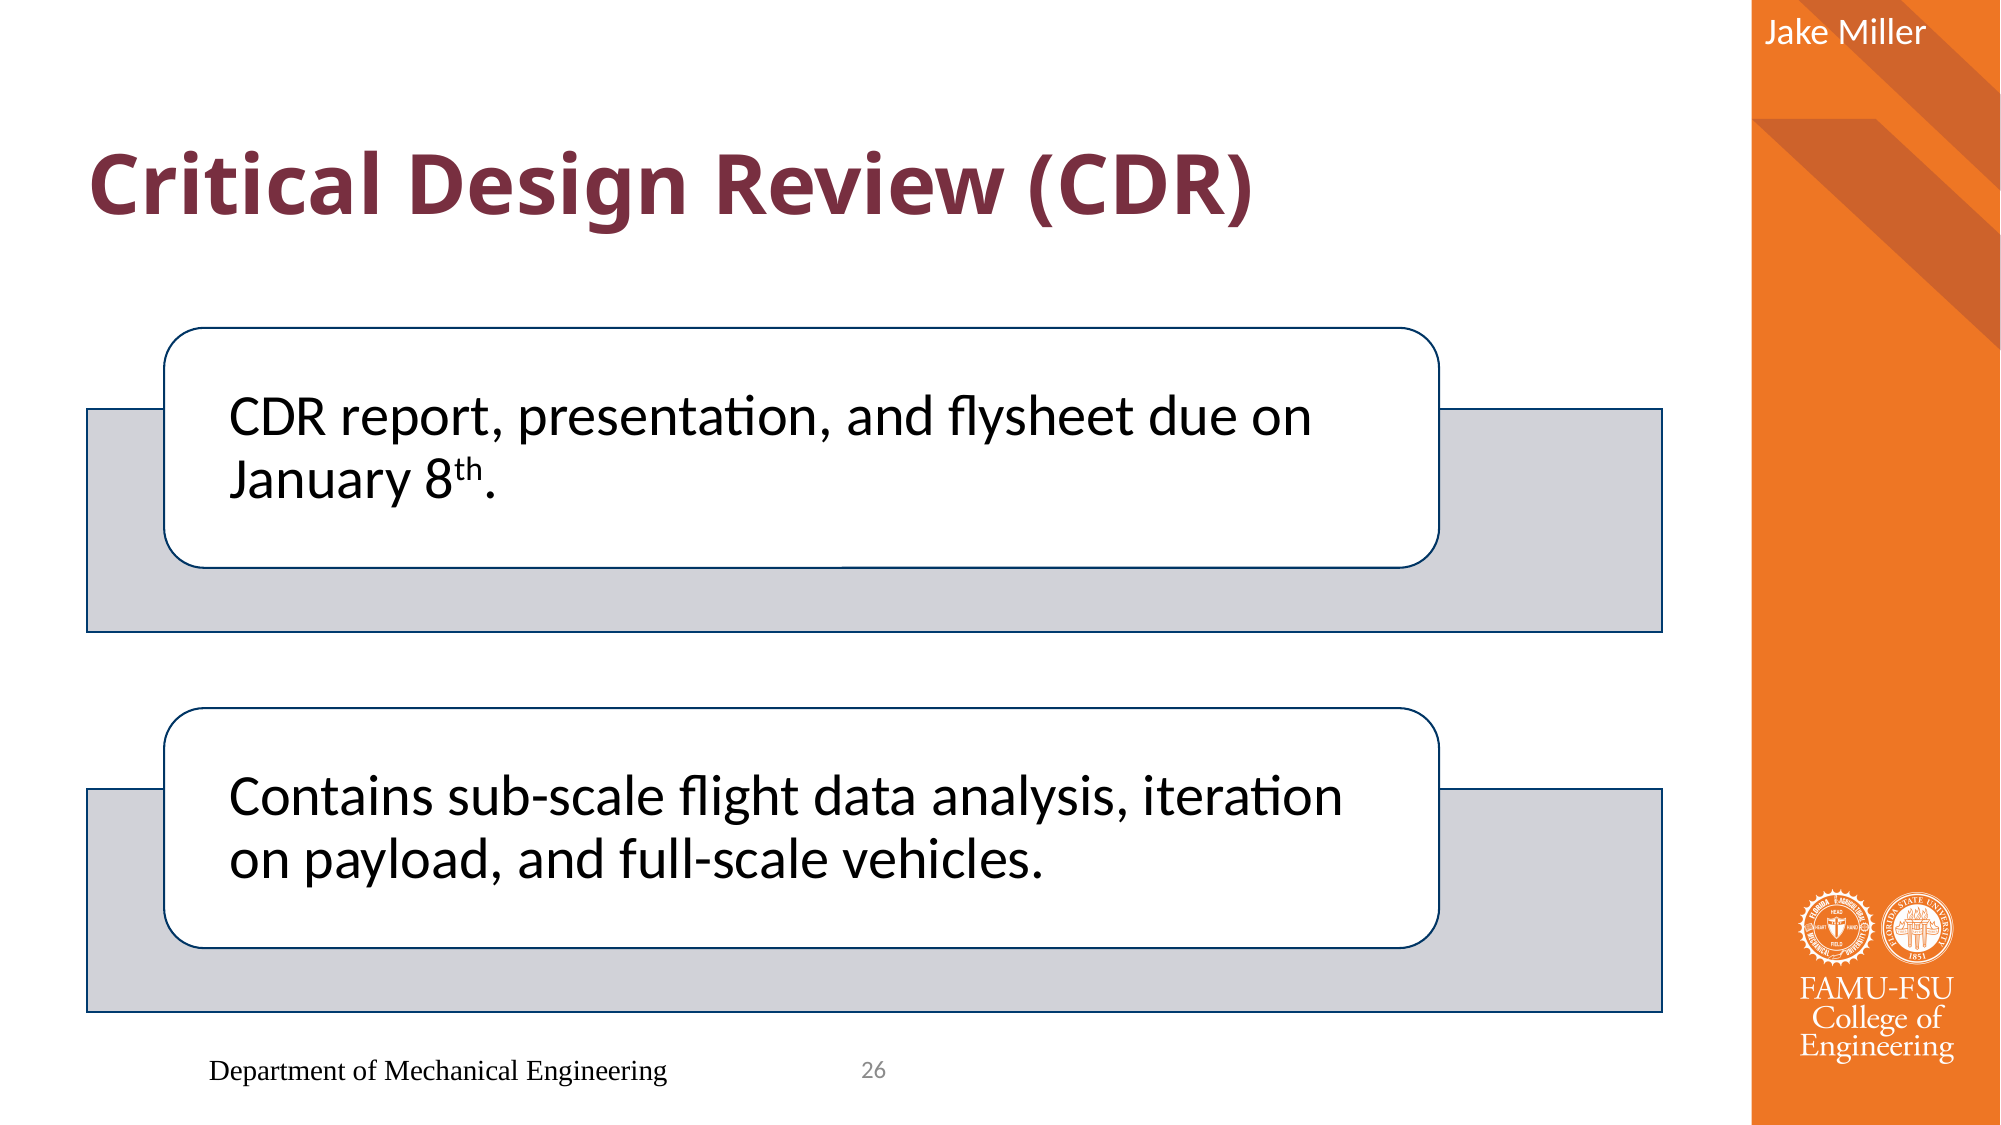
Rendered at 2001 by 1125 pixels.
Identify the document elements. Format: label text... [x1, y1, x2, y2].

slide_number 26 [813, 1046, 934, 1092]
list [87, 299, 1663, 1013]
text_box Jake Miller [1749, 0, 2000, 60]
picture [1798, 889, 1954, 1064]
title Critical Design Review (CDR) [87, 75, 1663, 233]
footer Department of Mechanical Engineering [87, 1046, 789, 1092]
